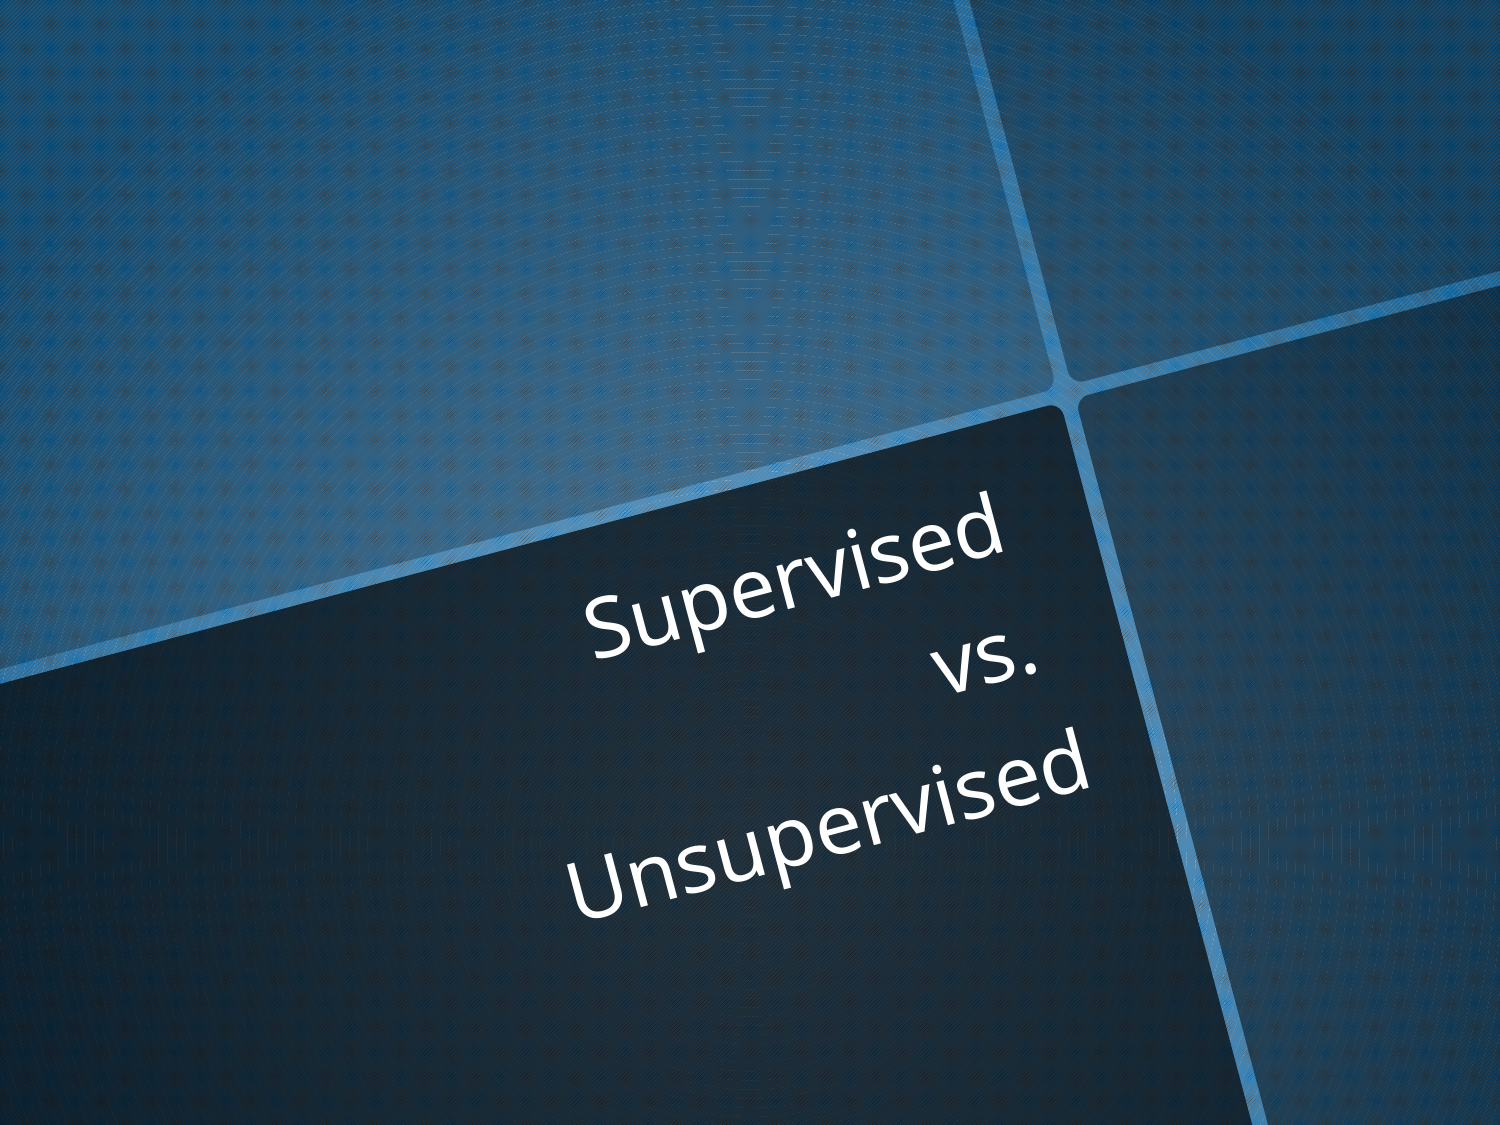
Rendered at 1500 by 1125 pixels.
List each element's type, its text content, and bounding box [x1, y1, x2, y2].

title Supervised vs. Unsupervised [100, 550, 1117, 1060]
